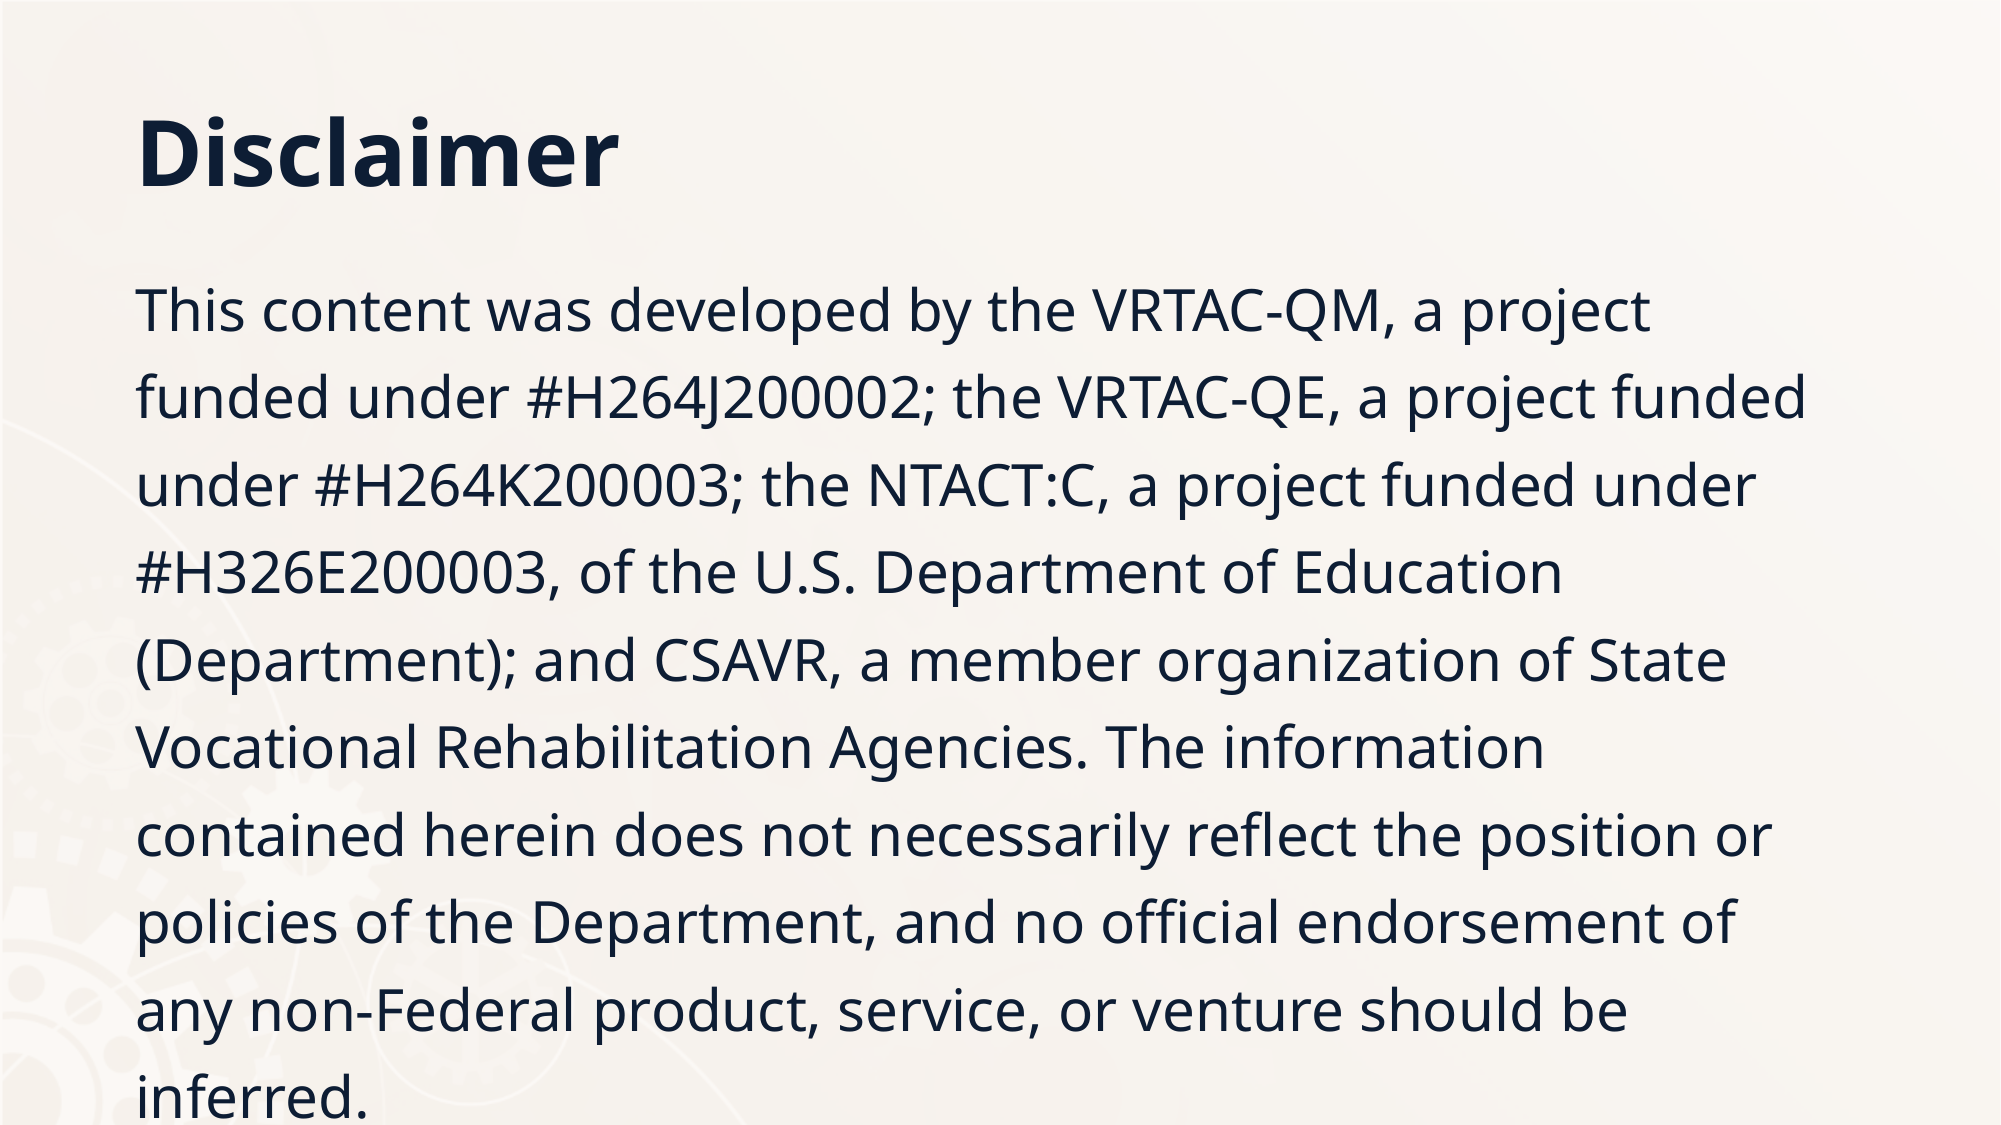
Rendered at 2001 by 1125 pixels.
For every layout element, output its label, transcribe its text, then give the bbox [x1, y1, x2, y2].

list This content was developed by the VRTAC-QM, a project funded under #H264J200002; the VRTAC-QE, a project funded under #H264K200003; the NTACT:C, a project funded under #H326E200003, of the U.S. Department of Education (Department); and CSAVR, a member organization of State Vocational Rehabilitation Agencies. The information contained herein does not necessarily reflect the position or policies of the Department, and no official endorsement of any non-Federal product, service, or venture should be inferred. [120, 247, 1844, 1065]
title Disclaimer [120, 60, 1873, 213]
